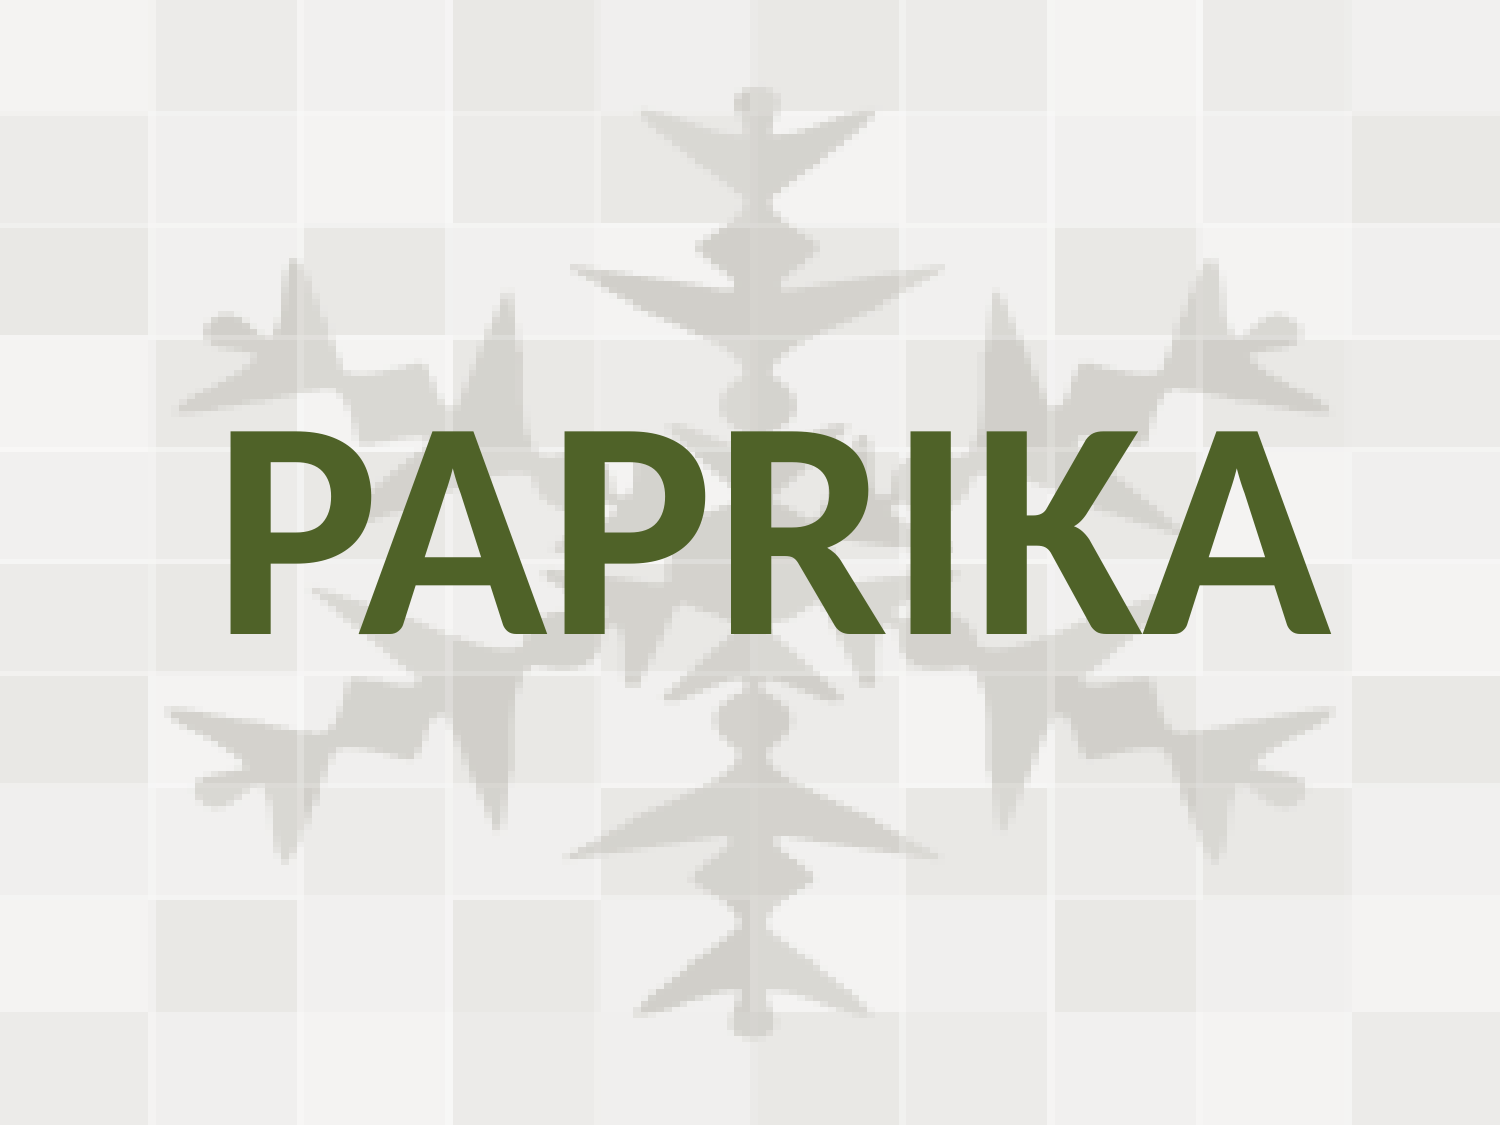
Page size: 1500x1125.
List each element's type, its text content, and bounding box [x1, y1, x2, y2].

text_box PAPRIKA [198, 314, 1349, 705]
